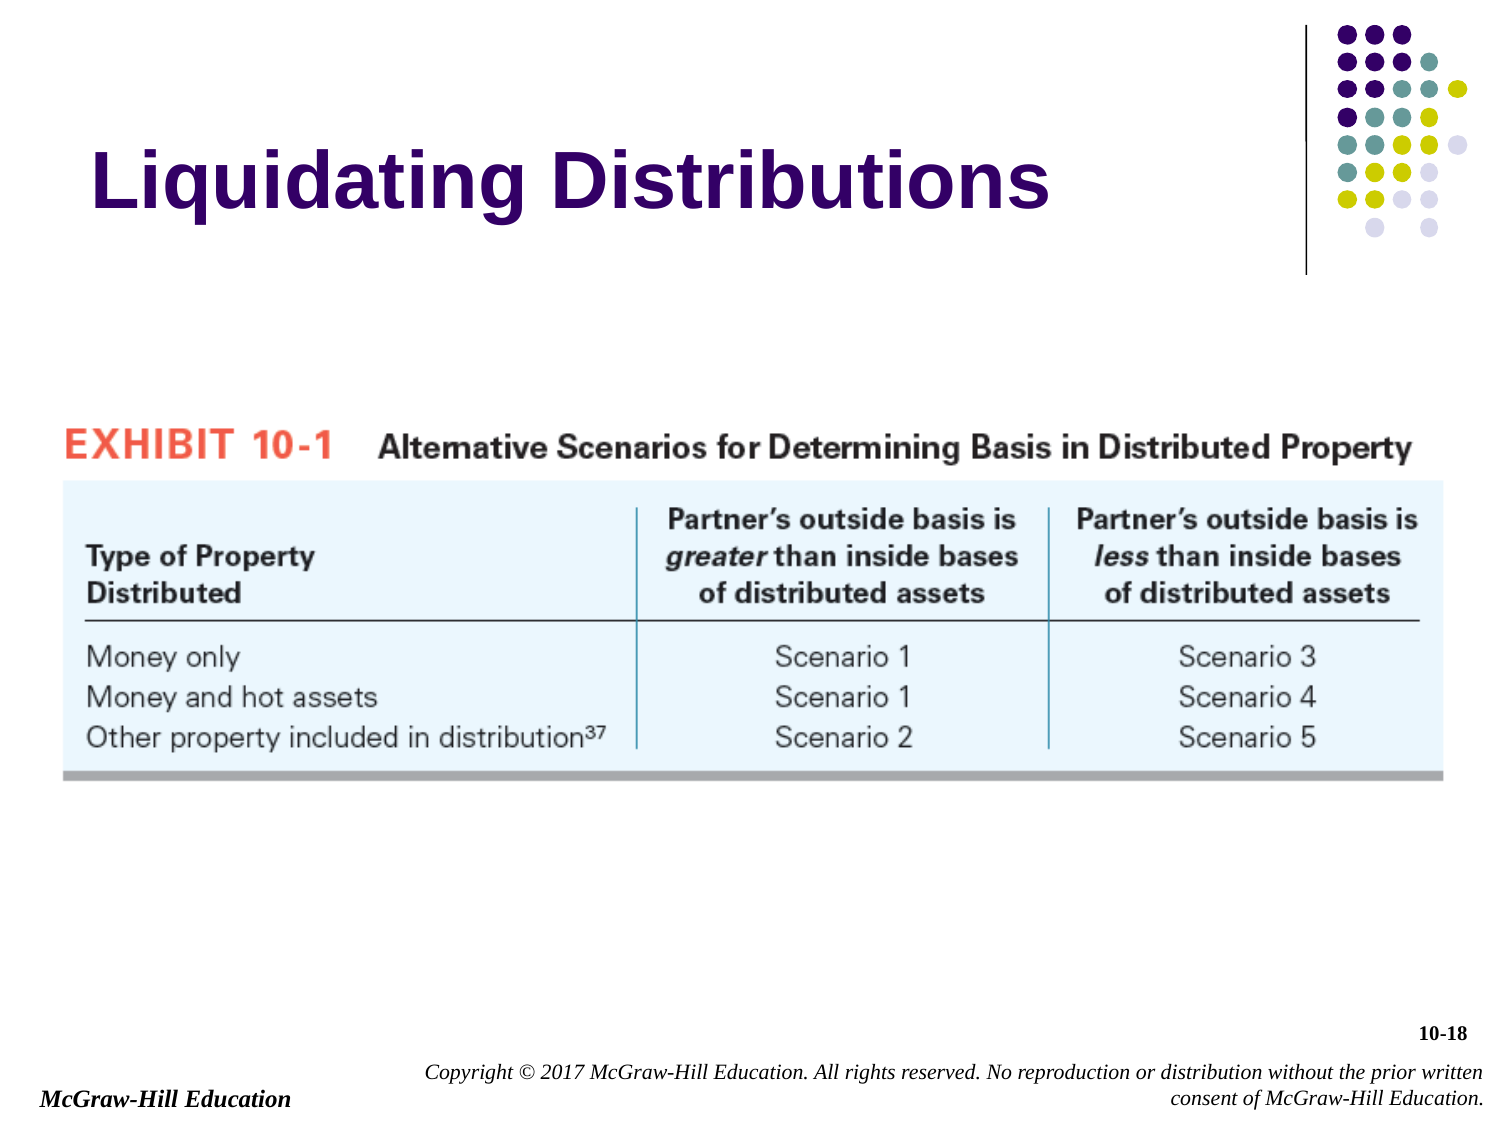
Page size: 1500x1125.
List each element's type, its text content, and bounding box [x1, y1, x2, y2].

title Liquidating Distributions [75, 99, 1125, 233]
picture [49, 412, 1452, 788]
